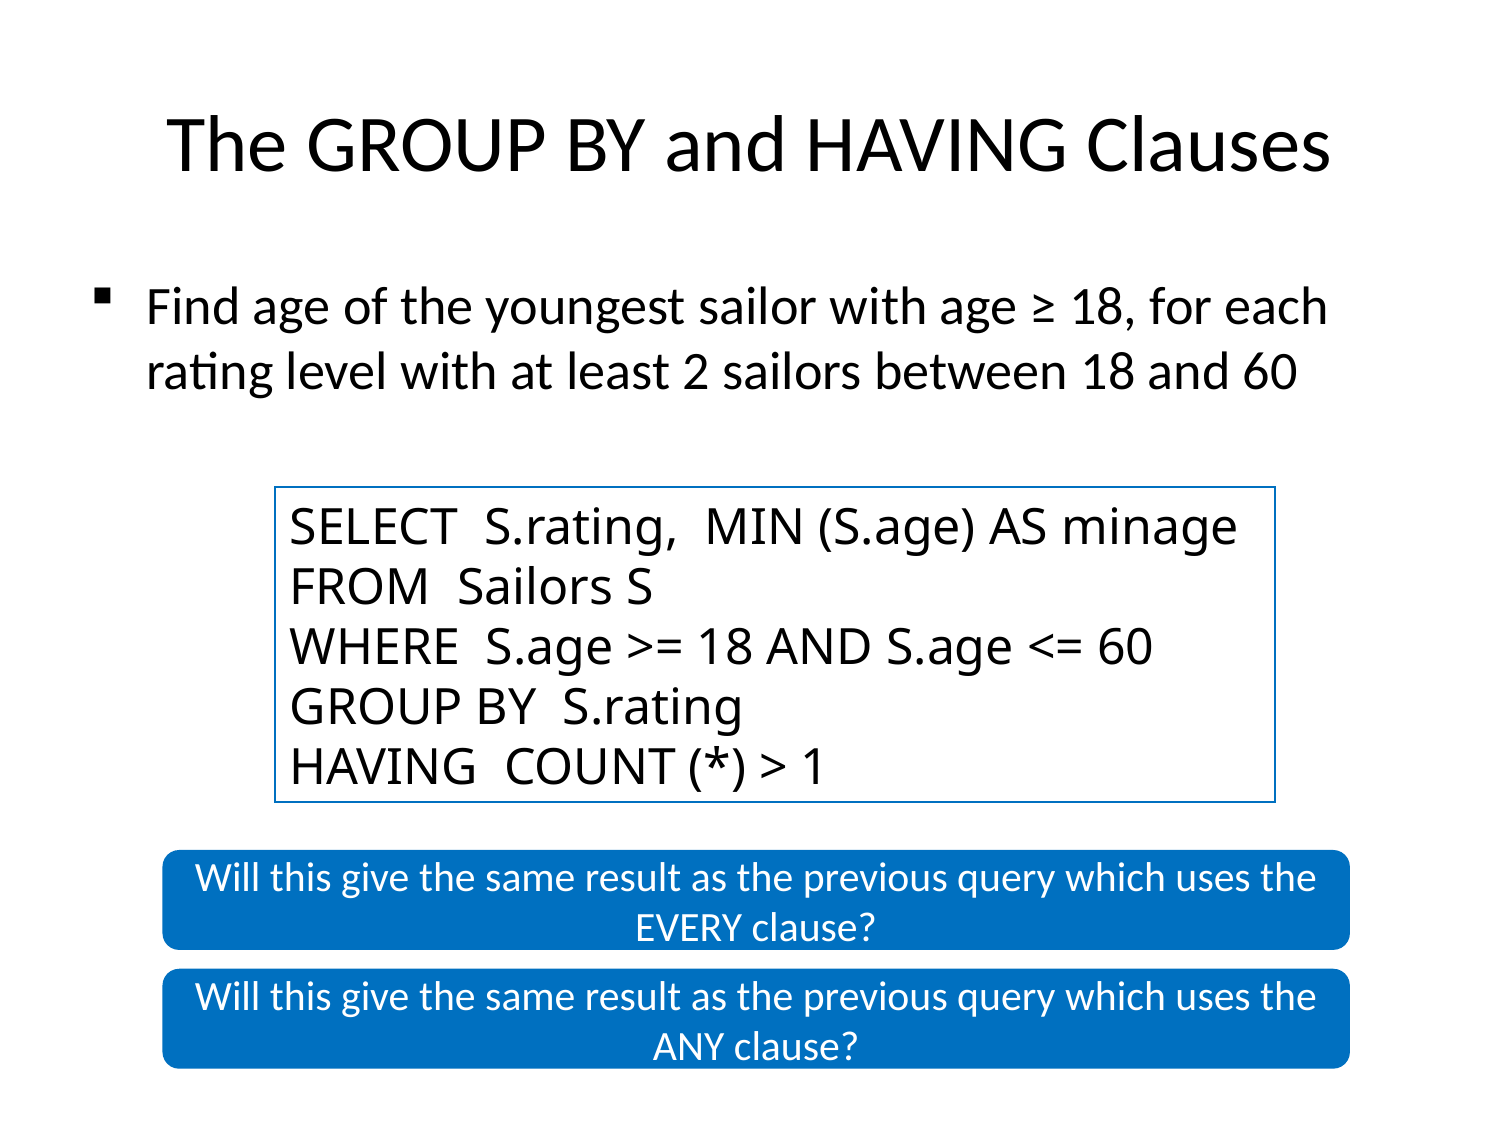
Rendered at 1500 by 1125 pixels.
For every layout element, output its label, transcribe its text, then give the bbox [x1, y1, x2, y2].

title The GROUP BY and HAVING Clauses [75, 45, 1425, 233]
list Find age of the youngest sailor with age ≥ 18, for each rating level with at least 2 sailors between 18 and 60 [75, 262, 1463, 1005]
text_box Will this give the same result as the previous query which uses the ANY clause? [160, 966, 1353, 1071]
text_box Will this give the same result as the previous query which uses the EVERY clause? [160, 847, 1353, 953]
text_box SELECT S.rating, MIN (S.age) AS minage FROM Sailors S WHERE S.age >= 18 AND S.age <= 60 GROUP BY S.rating HAVING COUNT (*) > 1 [275, 487, 1275, 802]
